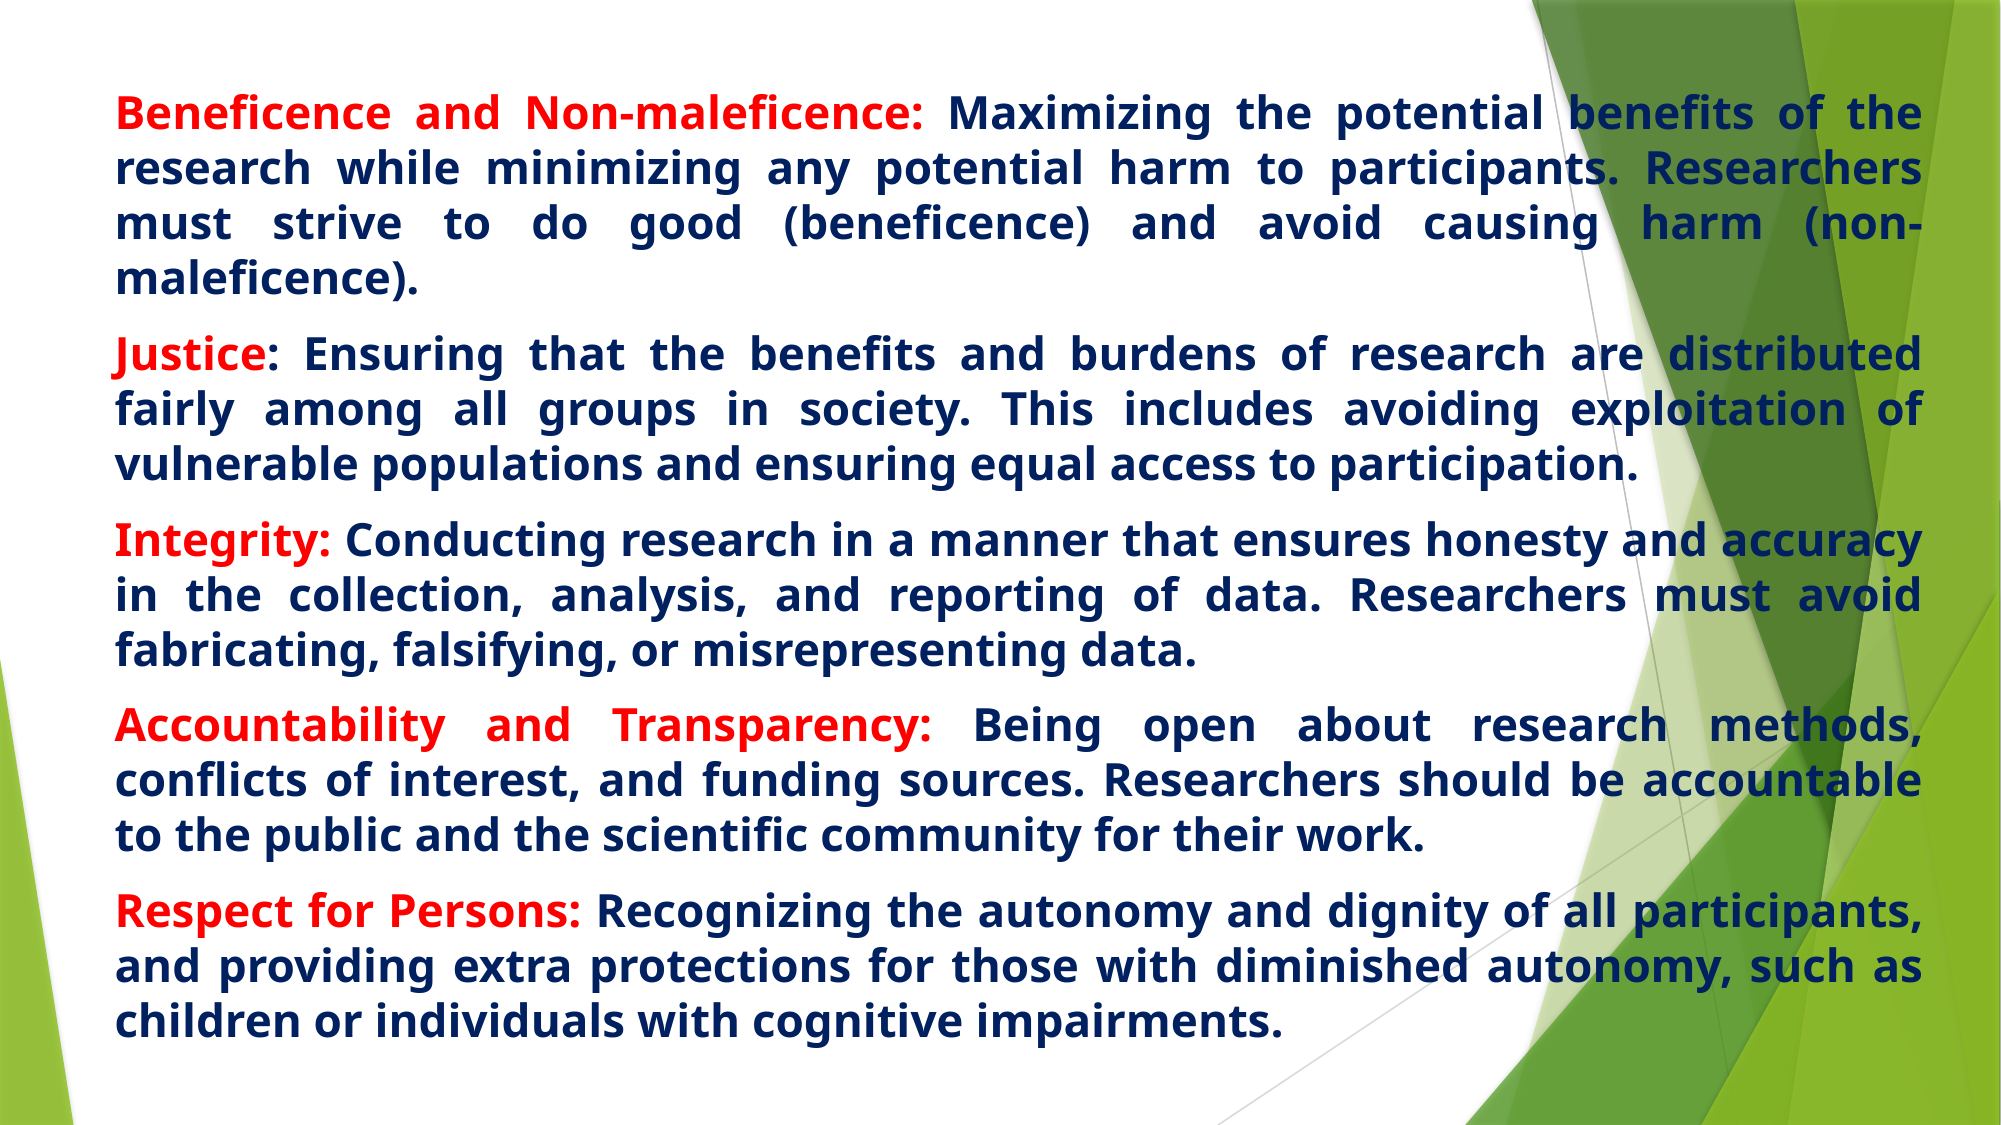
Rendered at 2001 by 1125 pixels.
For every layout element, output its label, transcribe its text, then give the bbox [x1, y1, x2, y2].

list Beneficence and Non-maleficence: Maximizing the potential benefits of the research while minimizing any potential harm to participants. Researchers must strive to do good (beneficence) and avoid causing harm (non-maleficence). Justice: Ensuring that the benefits and burdens of research are distributed fairly among all groups in society. This includes avoiding exploitation of vulnerable populations and ensuring equal access to participation. Integrity: Conducting research in a manner that ensures honesty and accuracy in the collection, analysis, and reporting of data. Researchers must avoid fabricating, falsifying, or misrepresenting data. Accountability and Transparency: Being open about research methods, conflicts of interest, and funding sources. Researchers should be accountable to the public and the scientific community for their work. Respect for Persons: Recognizing the autonomy and dignity of all participants, and providing extra protections for those with diminished autonomy, such as children or individuals with cognitive impairments. [99, 76, 1939, 1087]
